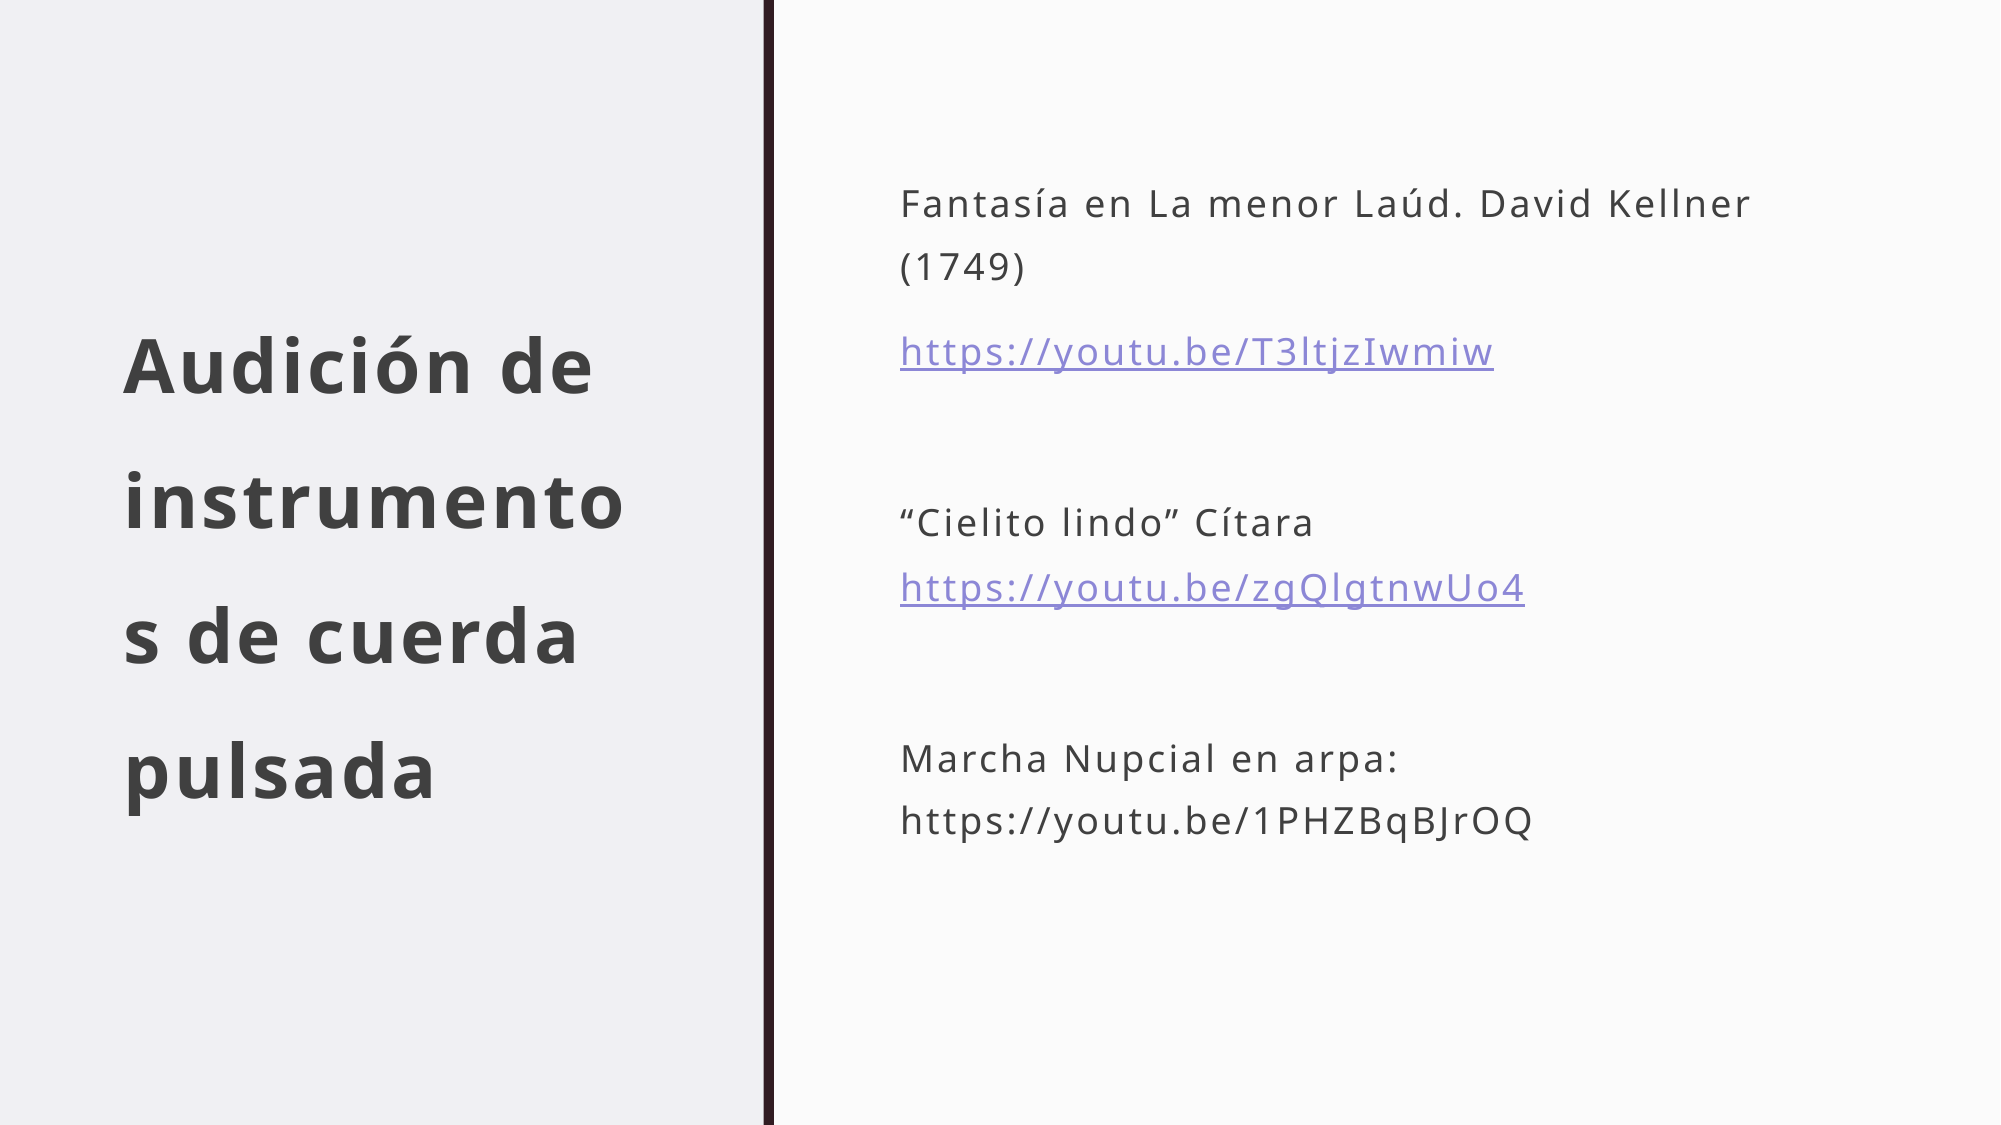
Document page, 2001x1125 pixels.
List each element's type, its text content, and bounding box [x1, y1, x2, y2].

list Fantasía en La menor Laúd. David Kellner (1749) https://youtu.be/T3ltjzIwmiw “Cielito lindo” Cítara https://youtu.be/zgQlgtnwUo4 Marcha Nupcial en arpa: https://youtu.be/1PHZBqBJrOQ [881, 115, 1895, 969]
title Audición de instrumentos de cuerda pulsada [105, 115, 666, 969]
